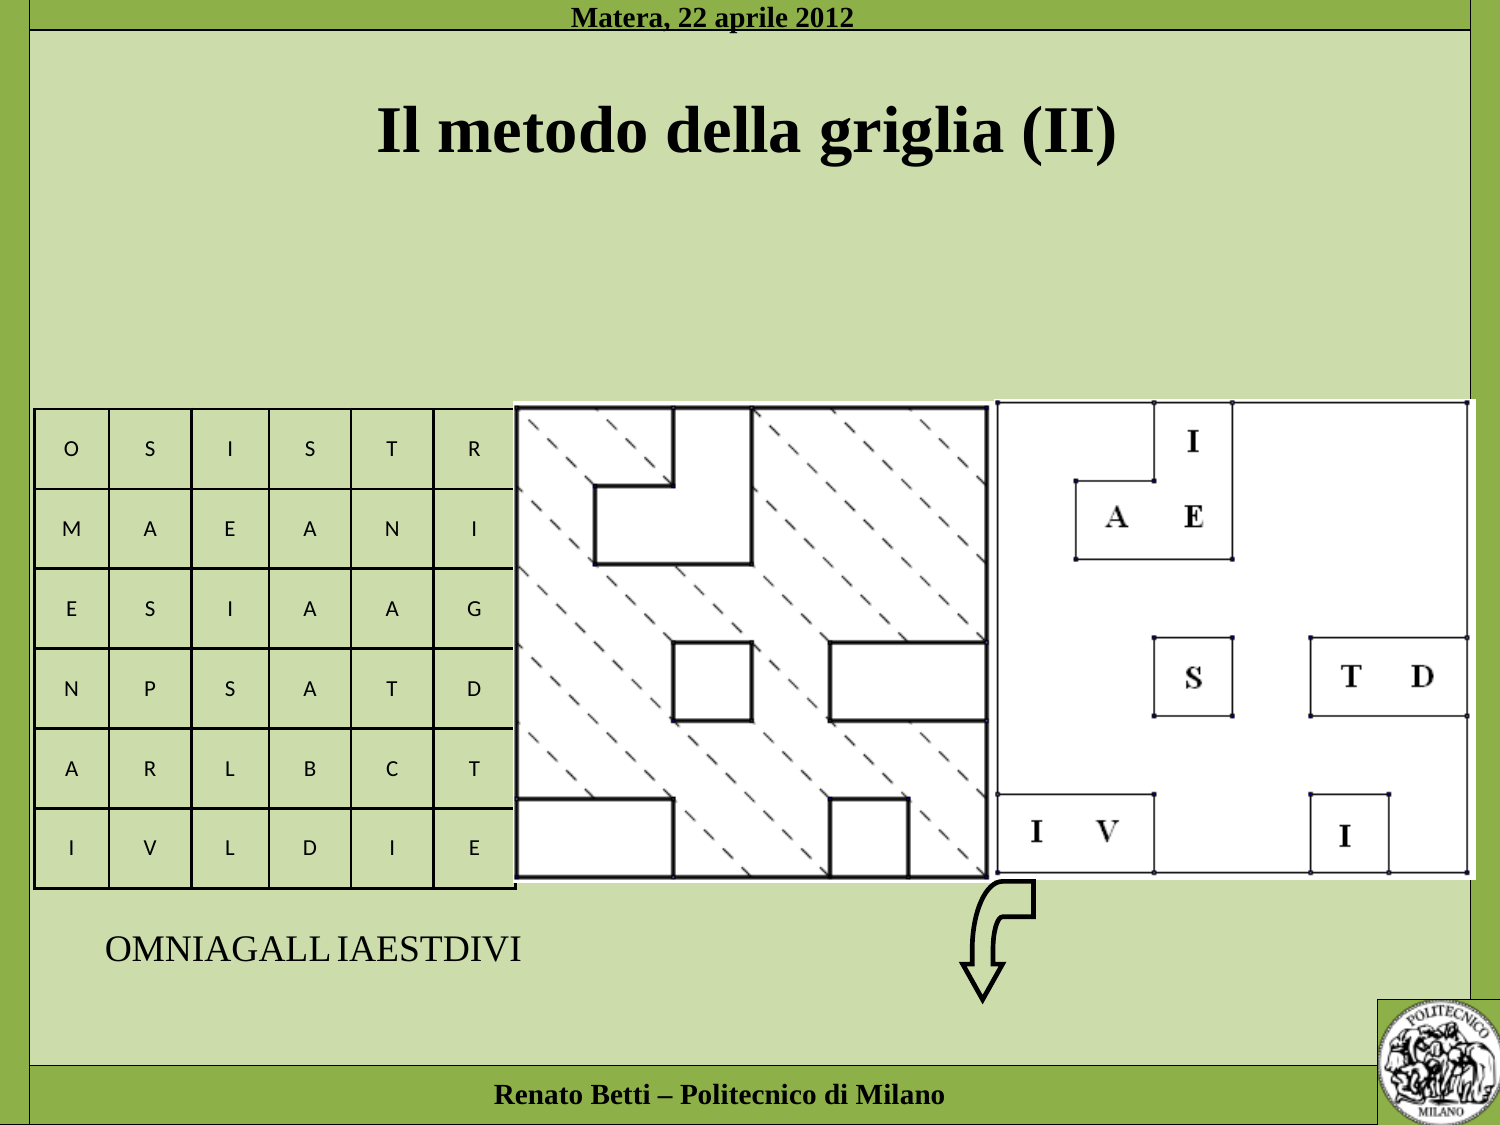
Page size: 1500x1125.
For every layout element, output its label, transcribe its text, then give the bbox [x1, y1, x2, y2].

table_cell I [435, 490, 508, 567]
table_cell G [435, 570, 508, 647]
table_header I [193, 410, 268, 488]
table_cell L [193, 810, 268, 887]
table_header R [435, 410, 508, 488]
table_cell D [435, 650, 508, 727]
text_box [30, 1065, 1372, 1125]
table_header S [270, 410, 350, 488]
text_box [30, 0, 556, 30]
text_box [0, 0, 30, 1125]
table_header T [352, 410, 432, 488]
table_header O [36, 410, 108, 488]
table_cell A [110, 490, 190, 567]
text_box [870, 0, 1470, 30]
table_cell N [352, 490, 432, 567]
table_cell A [270, 570, 350, 647]
table_cell V [110, 810, 190, 887]
table_cell S [193, 650, 268, 727]
text_box Matera, 22 aprile 2012 [556, 0, 870, 41]
table_cell M [36, 490, 108, 567]
table_cell E [36, 570, 108, 647]
table_cell A [36, 730, 108, 807]
text_box IAESTDIVI [321, 916, 537, 977]
table_cell D [270, 810, 350, 887]
table_cell L [193, 730, 268, 807]
text_box Renato Betti – Politecnico di Milano [479, 1067, 962, 1118]
table_cell I [352, 810, 432, 887]
text_box [962, 889, 1034, 1000]
table_cell A [270, 650, 350, 727]
table_cell N [36, 650, 108, 727]
table_cell I [36, 810, 108, 887]
table_cell A [270, 490, 350, 567]
text_box Il metodo della griglia (II) [361, 78, 1134, 174]
table_header S [110, 410, 190, 488]
picture [1377, 998, 1500, 1125]
table_cell I [193, 570, 268, 647]
table_cell S [110, 570, 190, 647]
text_box [1470, 0, 1500, 997]
text_box OMNIAGALL [90, 916, 321, 977]
table_cell E [435, 810, 509, 887]
table_cell C [352, 730, 432, 807]
table_cell R [110, 730, 190, 807]
table_cell A [352, 570, 432, 647]
table_cell B [270, 730, 350, 807]
table_cell E [193, 490, 268, 567]
table_cell T [435, 730, 508, 807]
table_cell P [110, 650, 190, 727]
table_cell T [352, 650, 432, 727]
picture [513, 399, 1477, 883]
